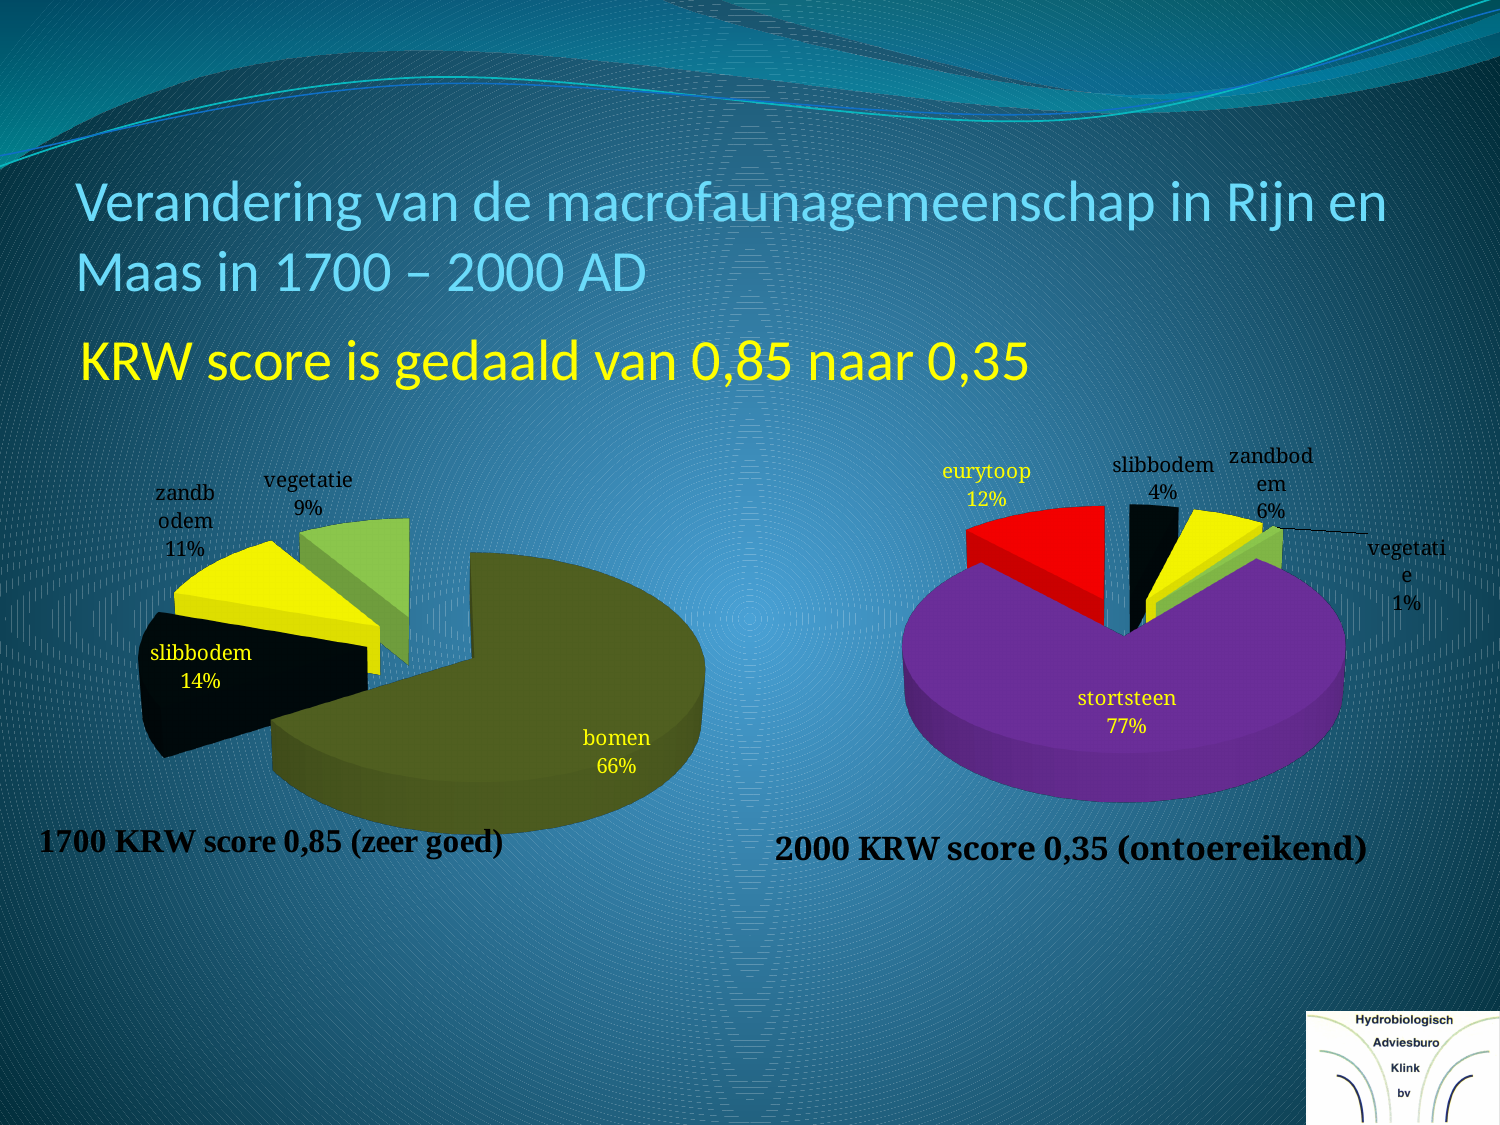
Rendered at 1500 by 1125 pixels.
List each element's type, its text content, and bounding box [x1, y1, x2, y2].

list KRW score is gedaald van 0,85 naar 0,35 [64, 895, 1416, 1035]
title Verandering van de macrofaunagemeenschap in Rijn en Maas in 1700 – 2000 AD [74, 115, 1426, 304]
table_header Kenmerkende soorten [64, 892, 1416, 896]
chart [6, 432, 1500, 884]
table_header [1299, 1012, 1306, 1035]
list KRW score is gedaald van 0,85 naar 0,35 [64, 314, 1416, 432]
picture [1306, 1011, 1500, 1125]
